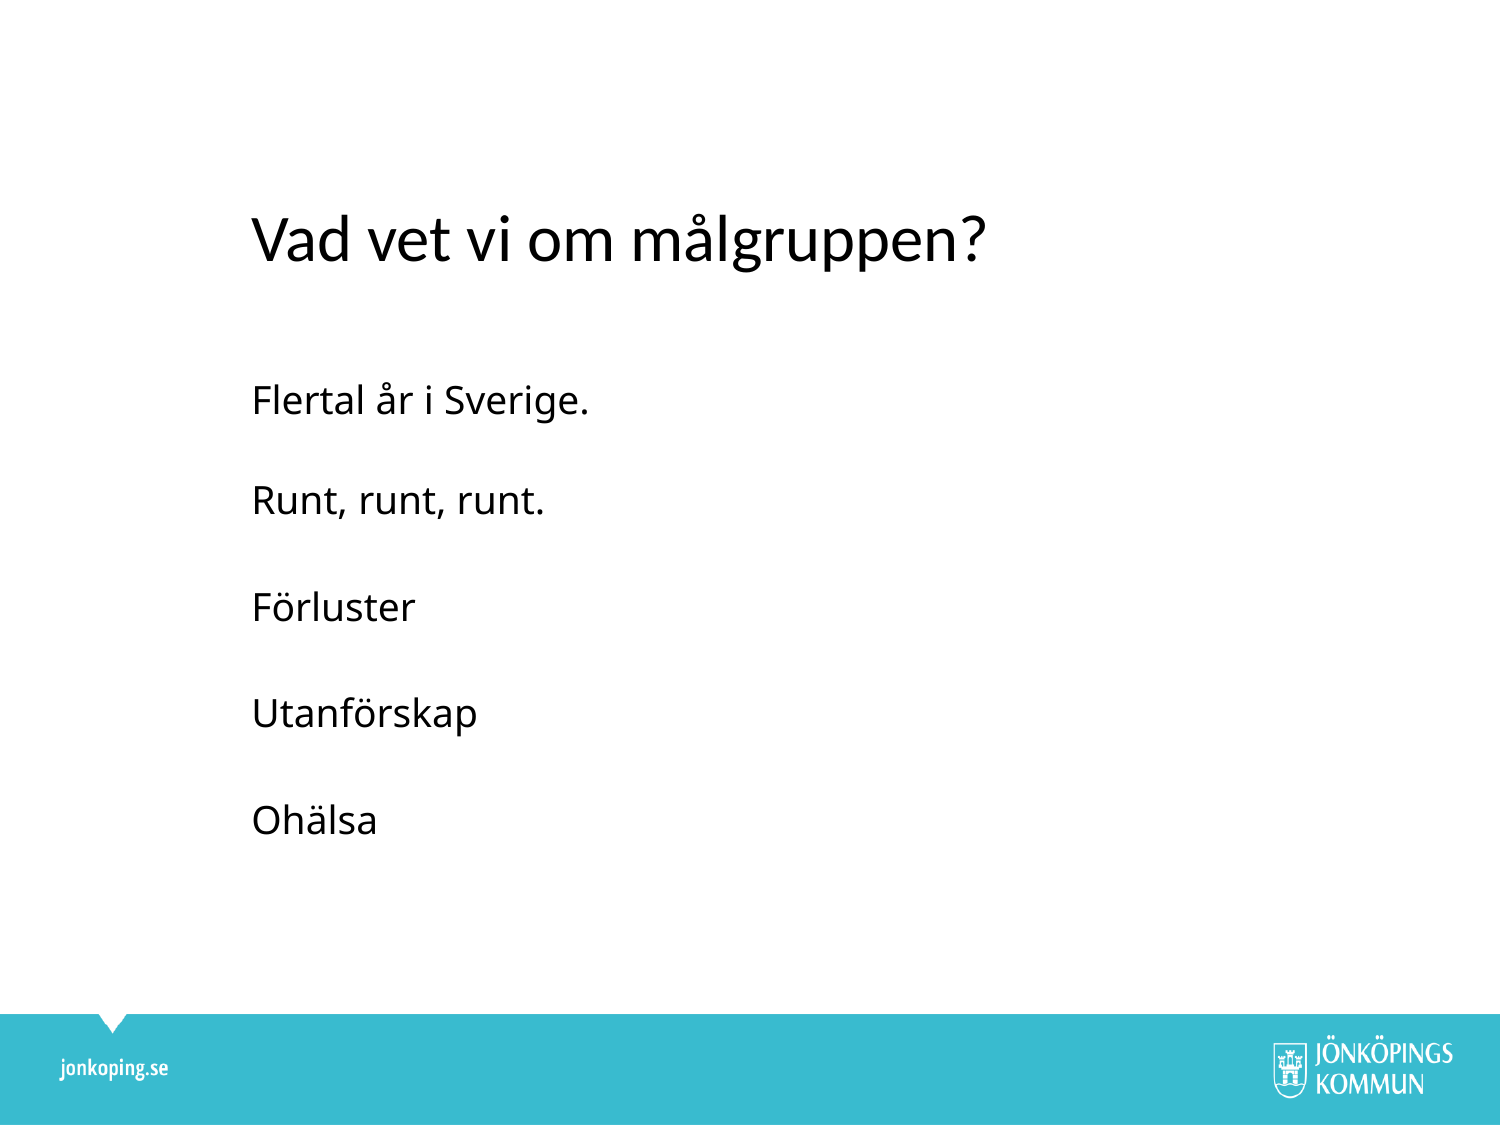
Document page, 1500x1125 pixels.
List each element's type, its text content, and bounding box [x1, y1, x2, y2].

list Flertal år i Sverige. Runt, runt, runt. Förluster Utanförskap Ohälsa [236, 361, 1296, 852]
picture [0, 1014, 1500, 1125]
title Vad vet vi om målgruppen? [236, 154, 1500, 315]
